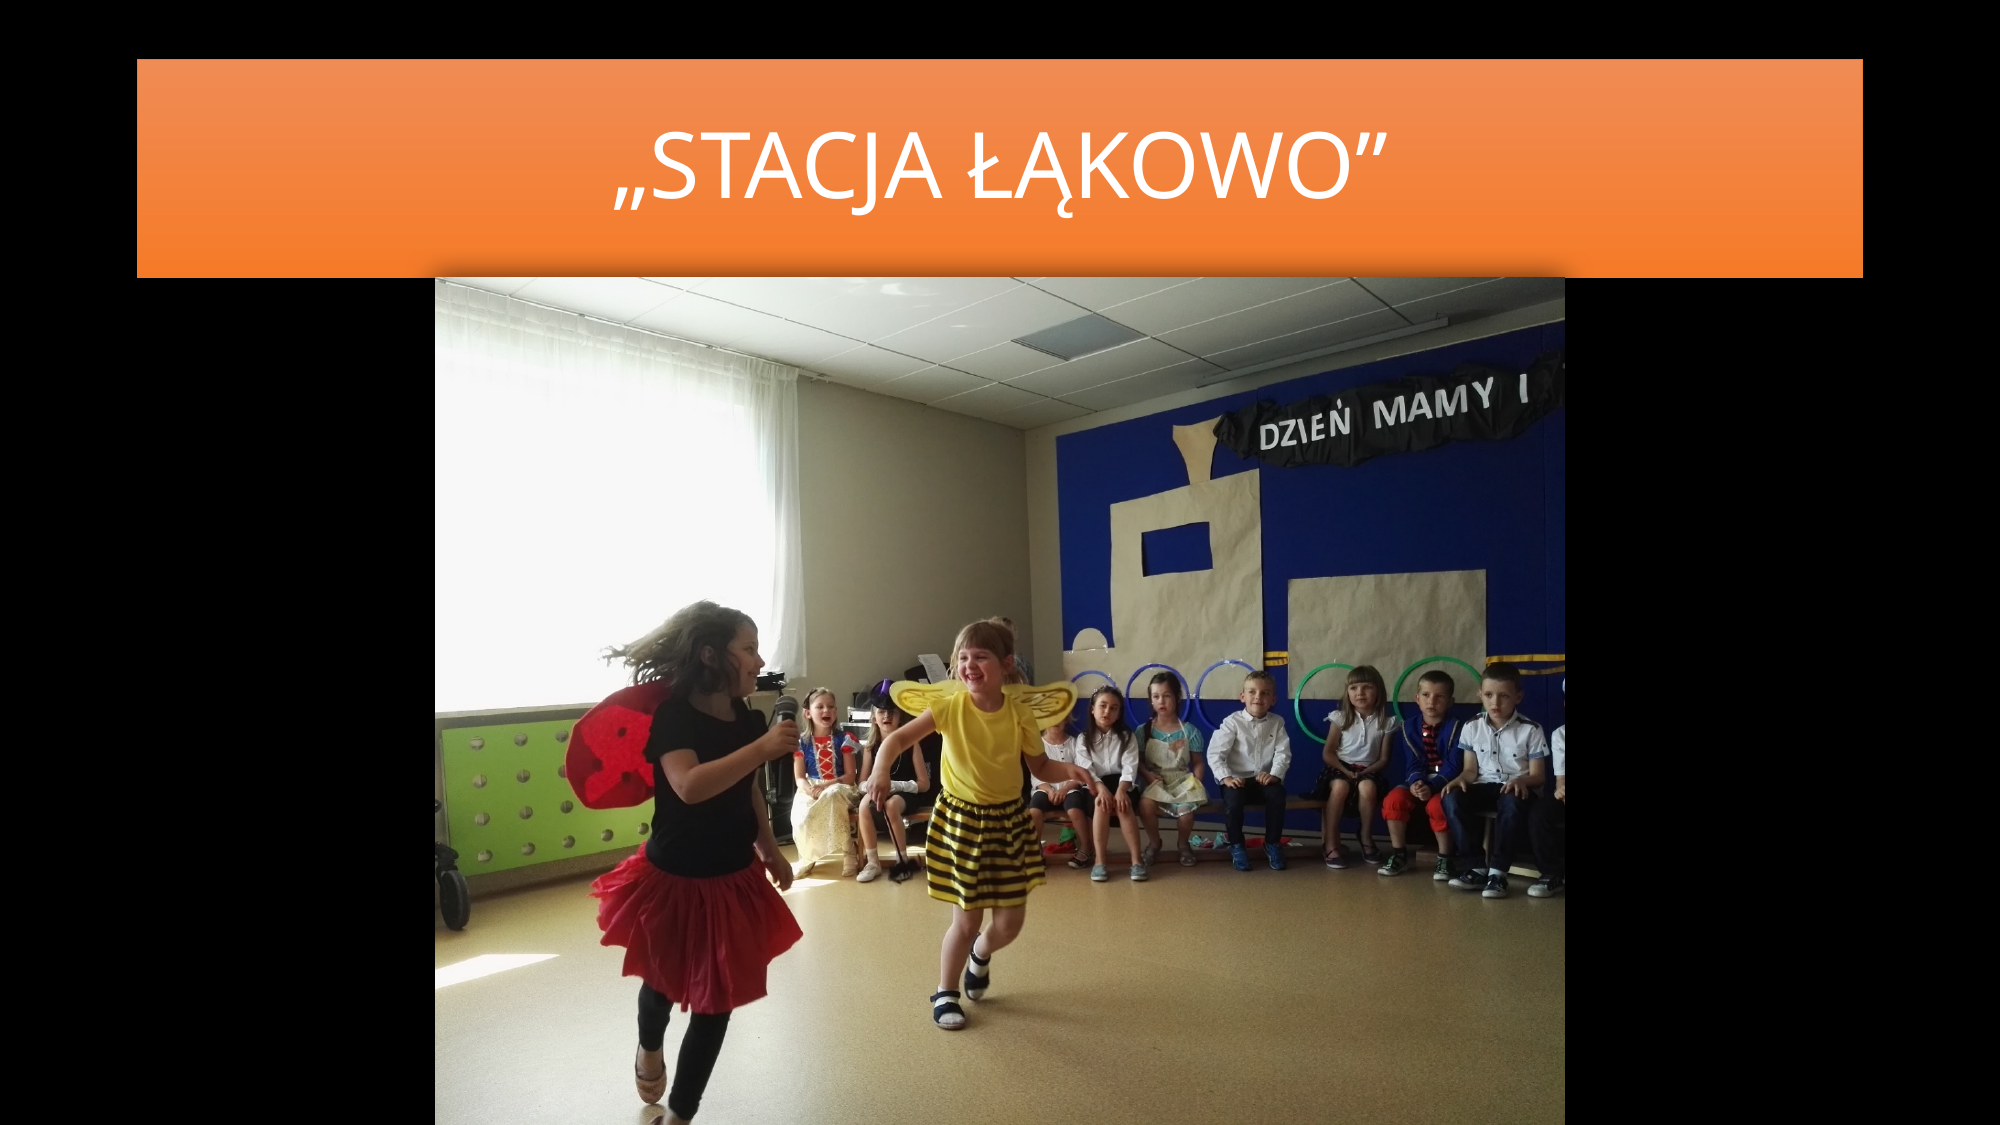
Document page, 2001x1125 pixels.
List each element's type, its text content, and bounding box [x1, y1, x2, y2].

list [435, 277, 1565, 1125]
title „STACJA ŁĄKOWO” [137, 59, 1863, 278]
